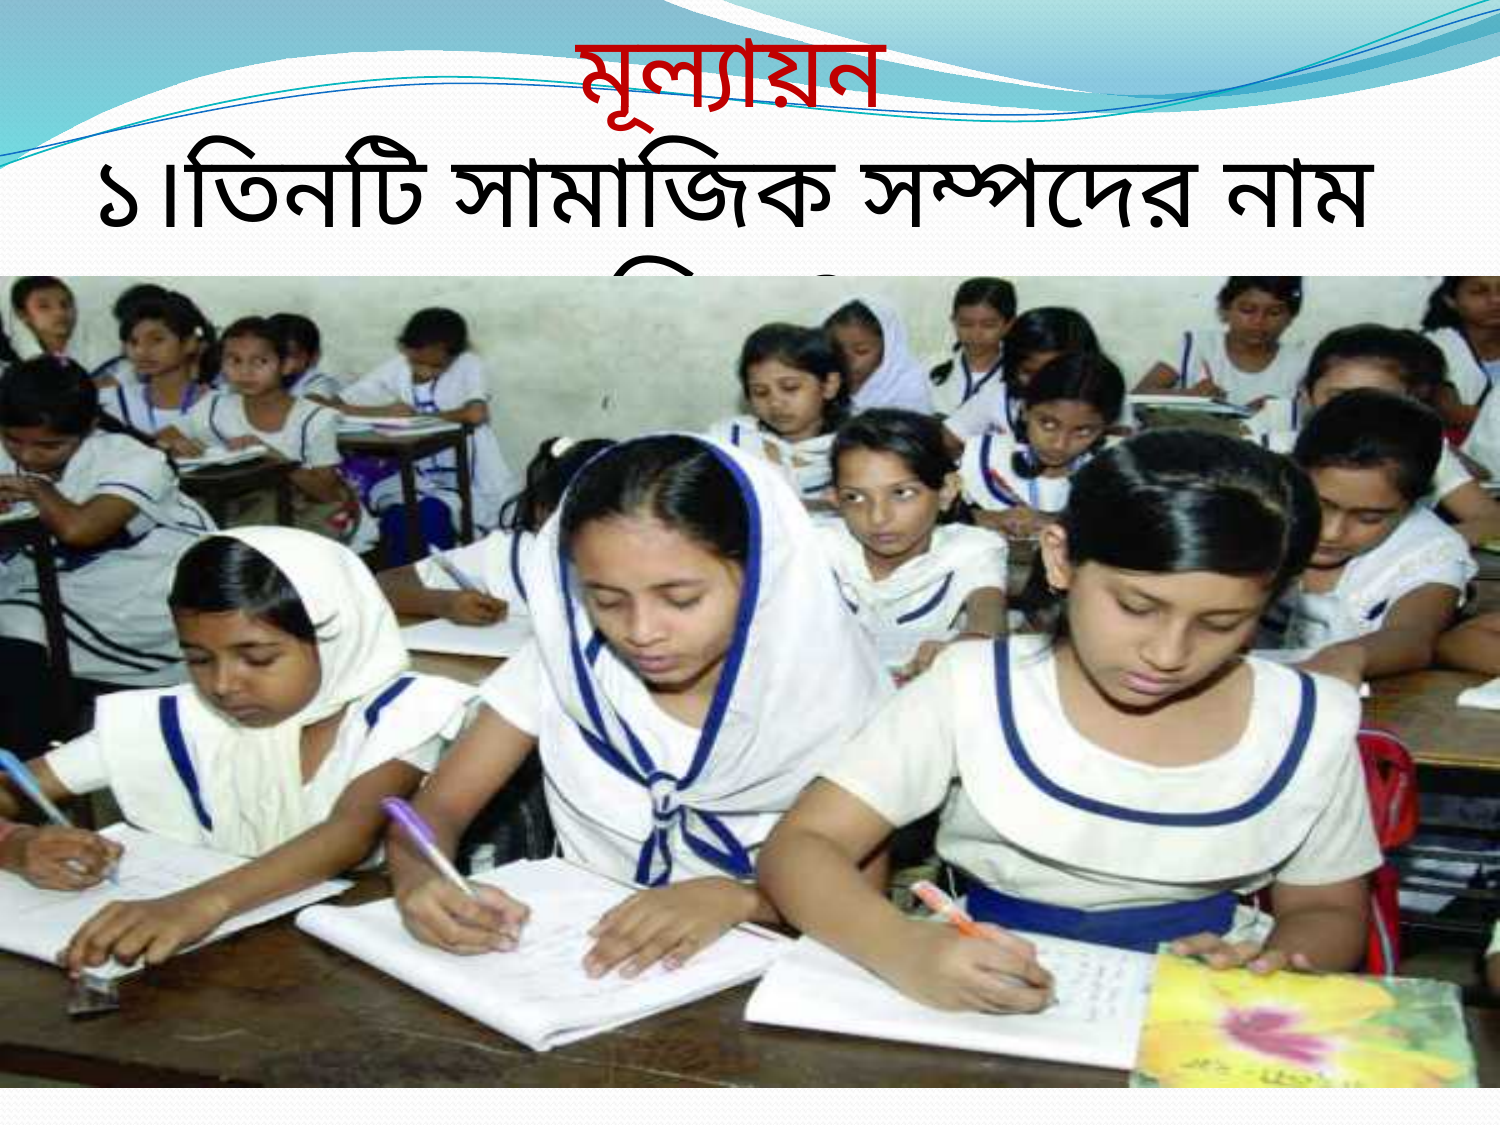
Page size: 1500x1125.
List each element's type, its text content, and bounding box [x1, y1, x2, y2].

text_box মূল্যায়ন ১।তিনটি সামাজিক সম্পদের নাম লিখ ? [62, 0, 1400, 276]
picture [0, 276, 1500, 1088]
